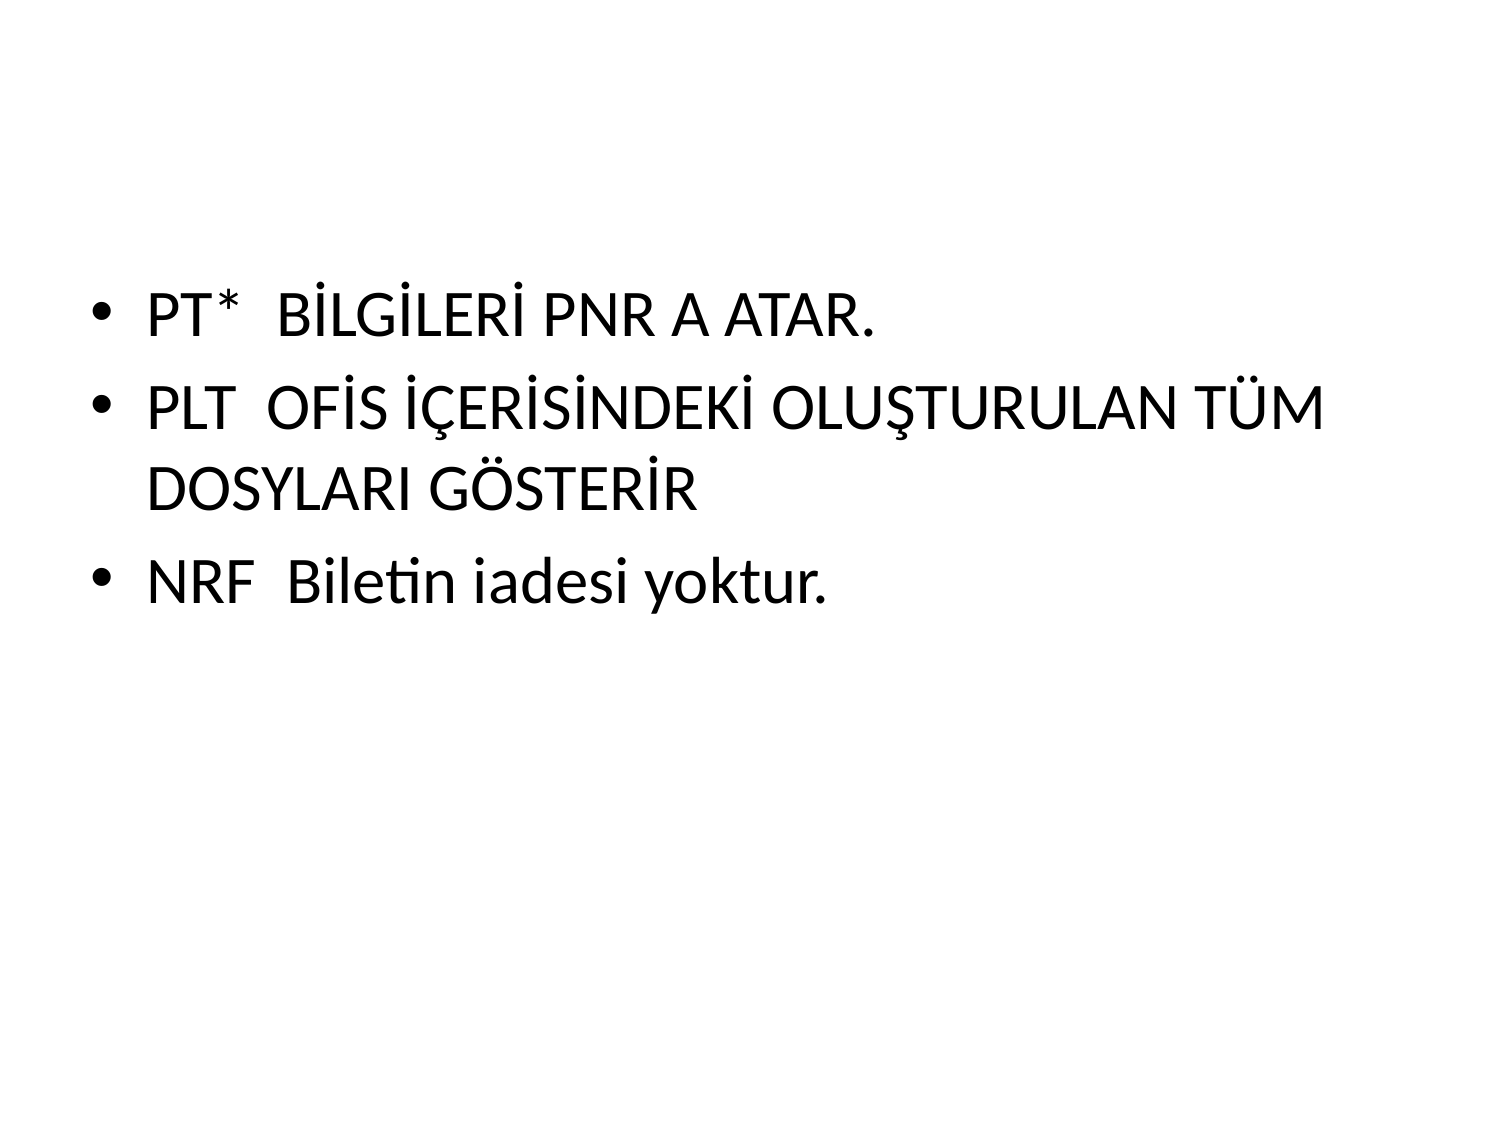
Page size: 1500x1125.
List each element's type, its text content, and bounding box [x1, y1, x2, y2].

list PT* BİLGİLERİ PNR A ATAR. PLT OFİS İÇERİSİNDEKİ OLUŞTURULAN TÜM DOSYLARI GÖSTERİR NRF Biletin iadesi yoktur. [75, 262, 1425, 1005]
